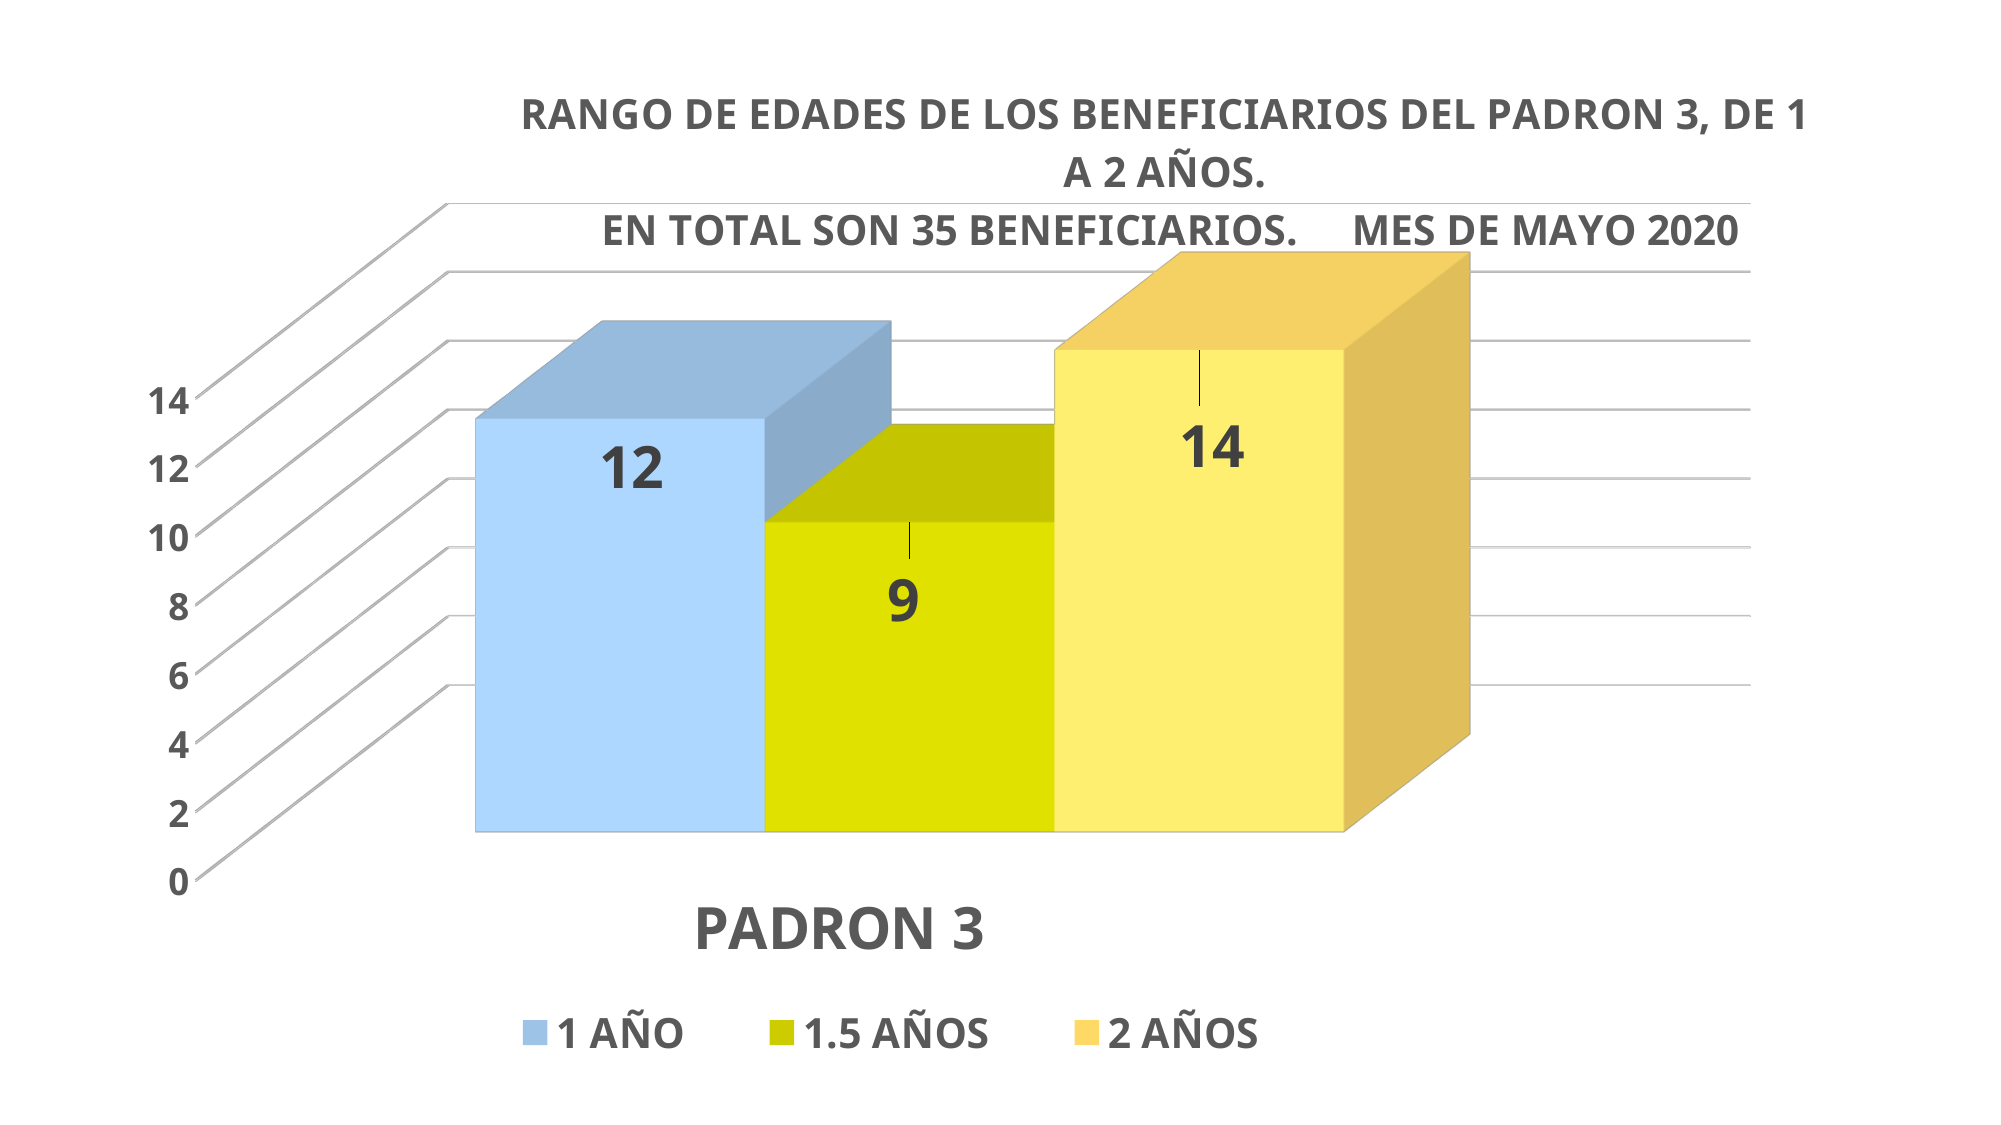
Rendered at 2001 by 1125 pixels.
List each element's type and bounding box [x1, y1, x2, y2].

chart [116, 48, 1817, 1089]
